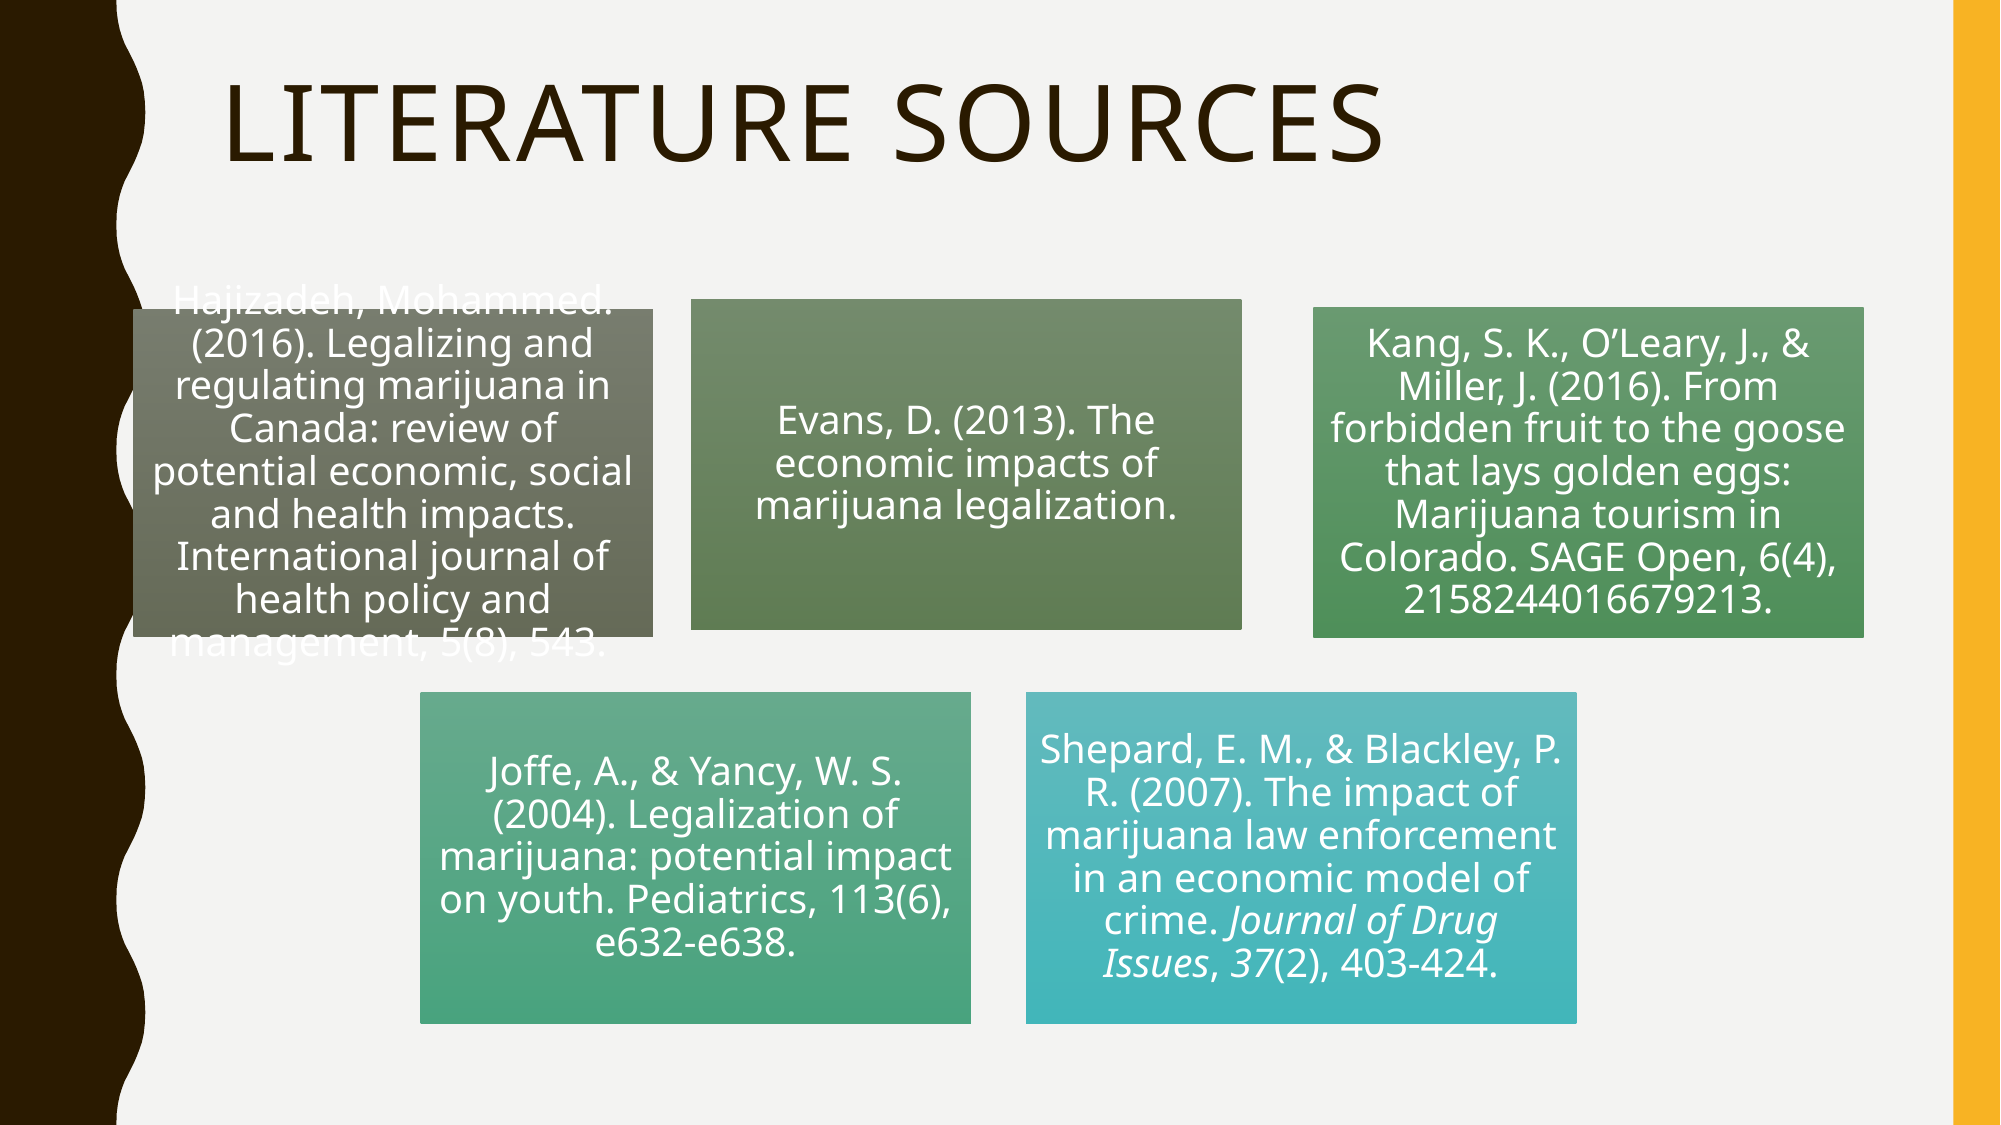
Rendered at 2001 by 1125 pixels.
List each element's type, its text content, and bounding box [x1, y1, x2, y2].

title Literature Sources [205, 62, 1875, 308]
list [132, 279, 1865, 1052]
